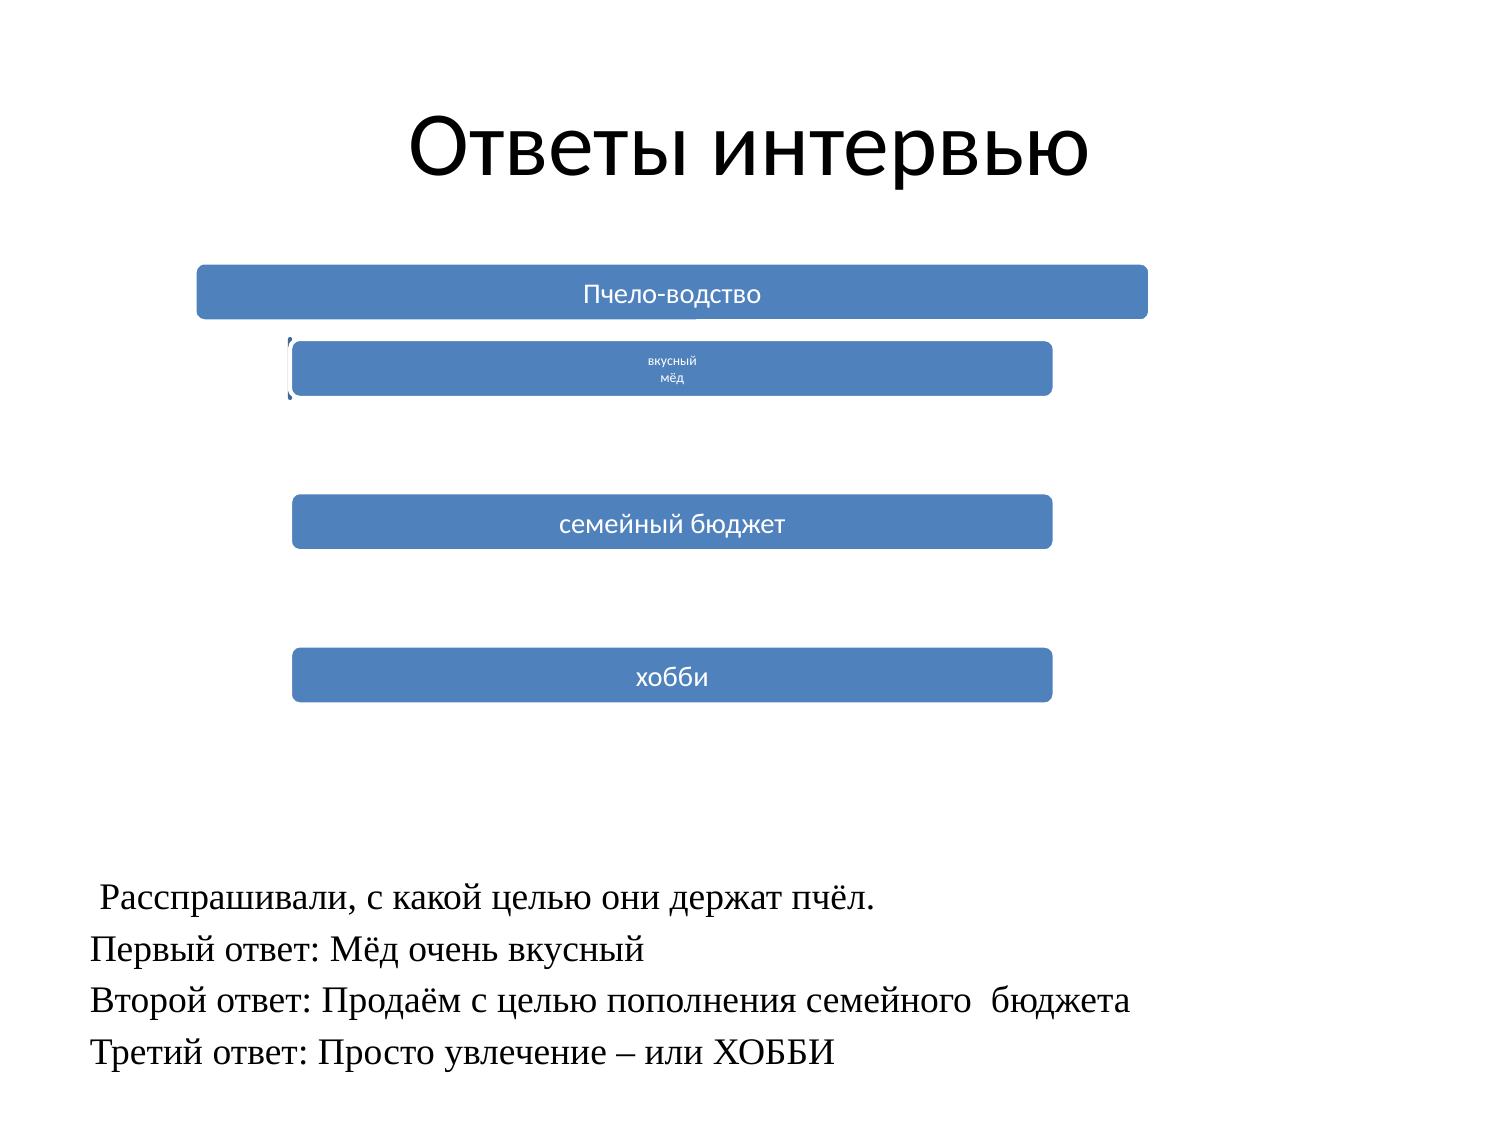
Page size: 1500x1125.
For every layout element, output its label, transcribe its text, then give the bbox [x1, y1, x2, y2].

text_box Расспрашивали, с какой целью они держат пчёл. Первый ответ: Мёд очень вкусный Второй ответ: Продаём с целью пополнения семейного бюджета Третий ответ: Просто увлечение – или ХОББИ [75, 857, 1458, 1080]
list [74, 262, 1270, 859]
title Ответы интервью [75, 45, 1425, 233]
